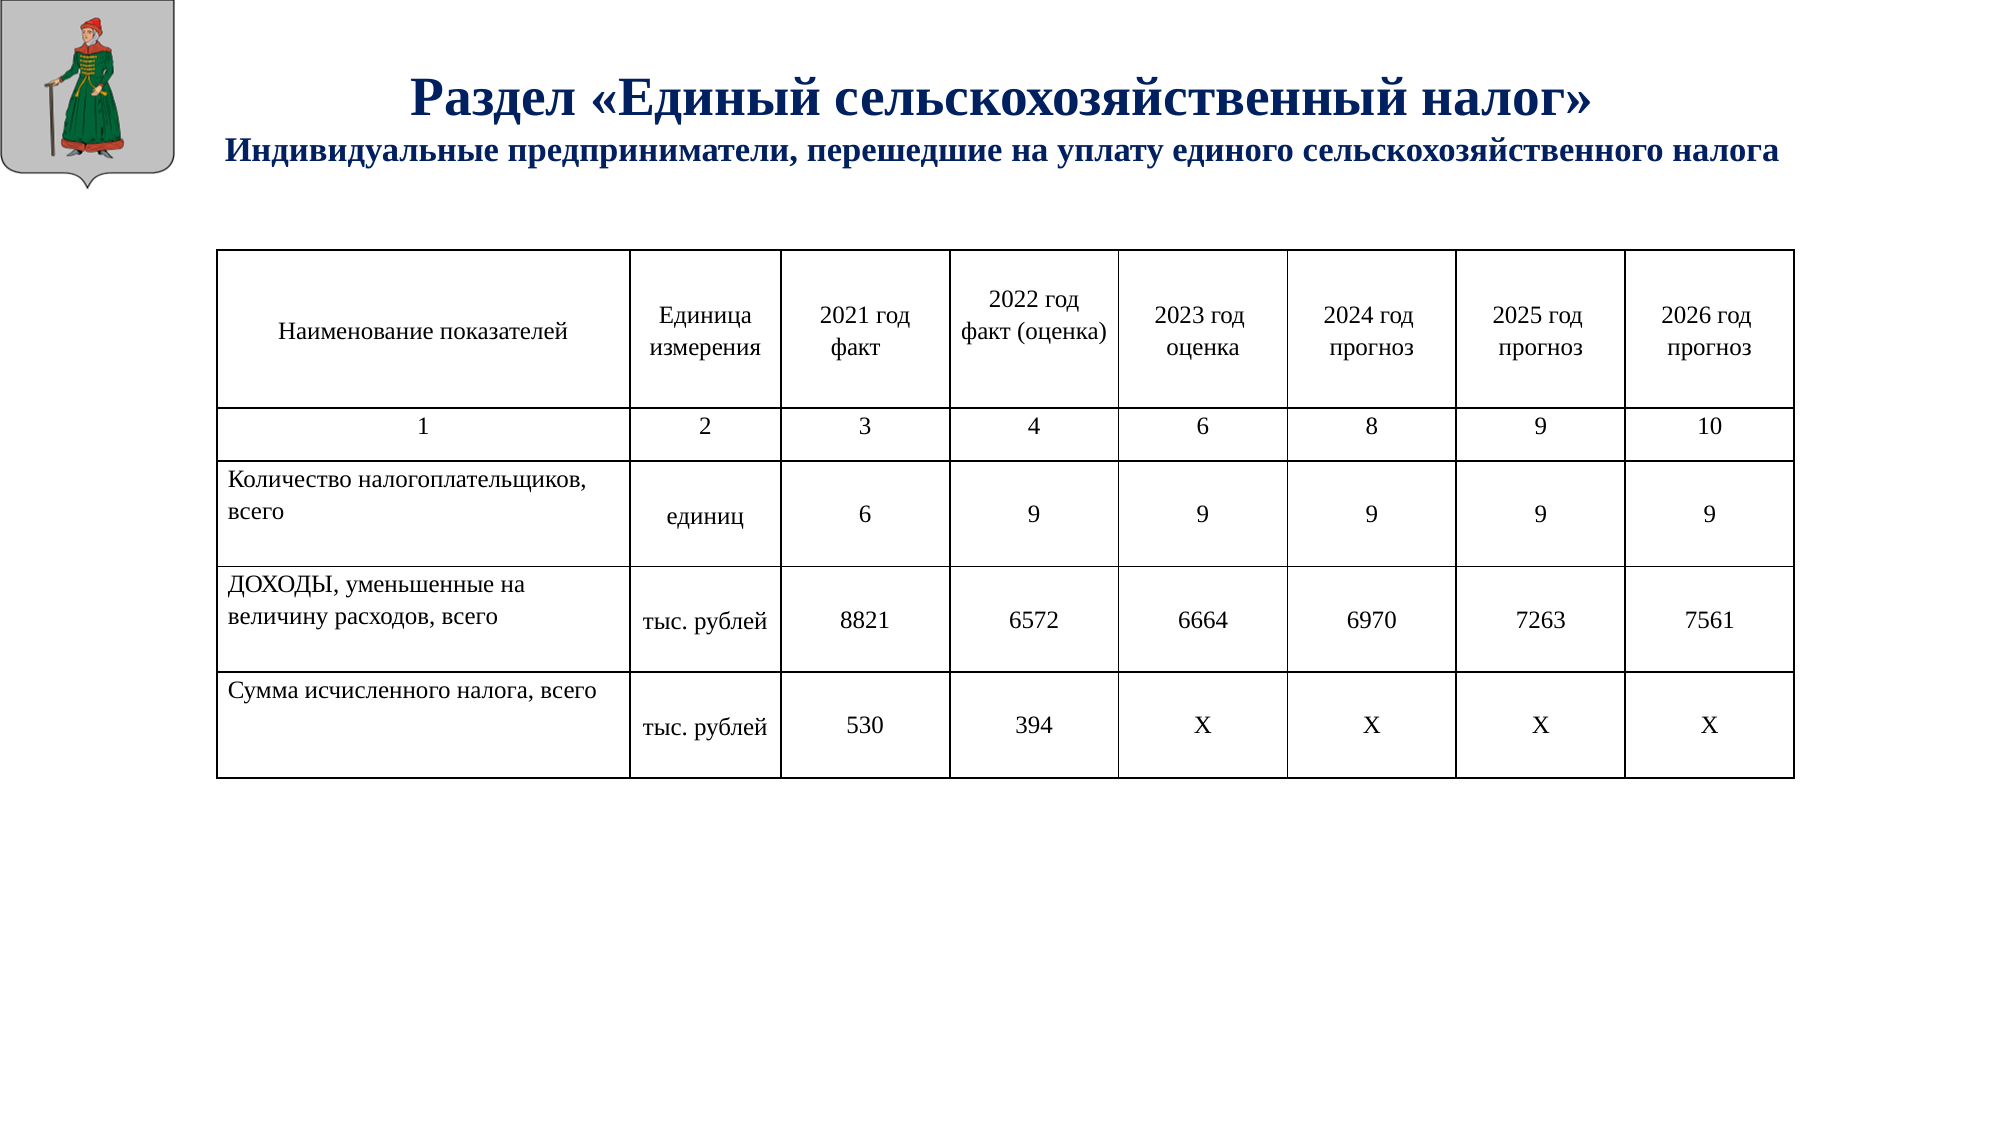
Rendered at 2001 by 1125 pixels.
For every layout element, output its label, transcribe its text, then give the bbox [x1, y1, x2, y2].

table_cell Количество налогоплательщиков, всего [218, 462, 629, 566]
table_header Единица измерения [631, 251, 780, 407]
picture [0, 0, 176, 191]
table_cell 9 [1119, 462, 1287, 566]
table_header 2021 год факт [782, 251, 949, 407]
table_header 2025 год прогноз [1457, 251, 1624, 407]
table_cell 394 [951, 673, 1118, 777]
table_cell Сумма исчисленного налога, всего [218, 673, 629, 777]
table_cell тыс. рублей [631, 673, 780, 777]
table_cell 9 [951, 462, 1118, 566]
table_cell 8821 [782, 567, 949, 671]
table_header 2022 год факт (оценка) [951, 251, 1118, 407]
table_cell 530 [782, 673, 949, 777]
table_cell 3 [782, 409, 949, 460]
table_cell 4 [951, 409, 1118, 460]
title Раздел «Единый сельскохозяйственный налог» Индивидуальные предприниматели, перешедшие на уплату единого сельскохозяйственного налога [179, 38, 1830, 190]
table_cell 6970 [1288, 567, 1455, 671]
table_cell 7263 [1457, 567, 1624, 671]
table_cell Х [1119, 673, 1287, 777]
table_cell 7561 [1626, 567, 1793, 671]
table_cell 8 [1288, 409, 1455, 460]
table_header 2023 год оценка [1119, 251, 1287, 407]
table_cell единиц [631, 462, 780, 566]
table_cell ДОХОДЫ, уменьшенные на величину расходов, всего [218, 567, 629, 671]
table_cell 6664 [1119, 567, 1287, 671]
table_cell 2 [631, 409, 780, 460]
table_cell 9 [1457, 409, 1624, 460]
table_cell 1 [218, 409, 629, 460]
table_header 2026 год прогноз [1626, 251, 1793, 407]
table_header 2024 год прогноз [1288, 251, 1455, 407]
table_cell 6 [1119, 409, 1287, 460]
table_cell тыс. рублей [631, 567, 780, 671]
table_cell 9 [1457, 462, 1624, 566]
table_cell Х [1288, 673, 1455, 777]
table_cell 9 [1626, 462, 1793, 566]
table_header Наименование показателей [218, 251, 629, 407]
table_cell 6 [782, 462, 949, 566]
table_cell Х [1626, 673, 1793, 777]
table_cell 6572 [951, 567, 1118, 671]
table_cell 10 [1626, 409, 1793, 460]
table_cell Х [1457, 673, 1624, 777]
table_cell 9 [1288, 462, 1455, 566]
